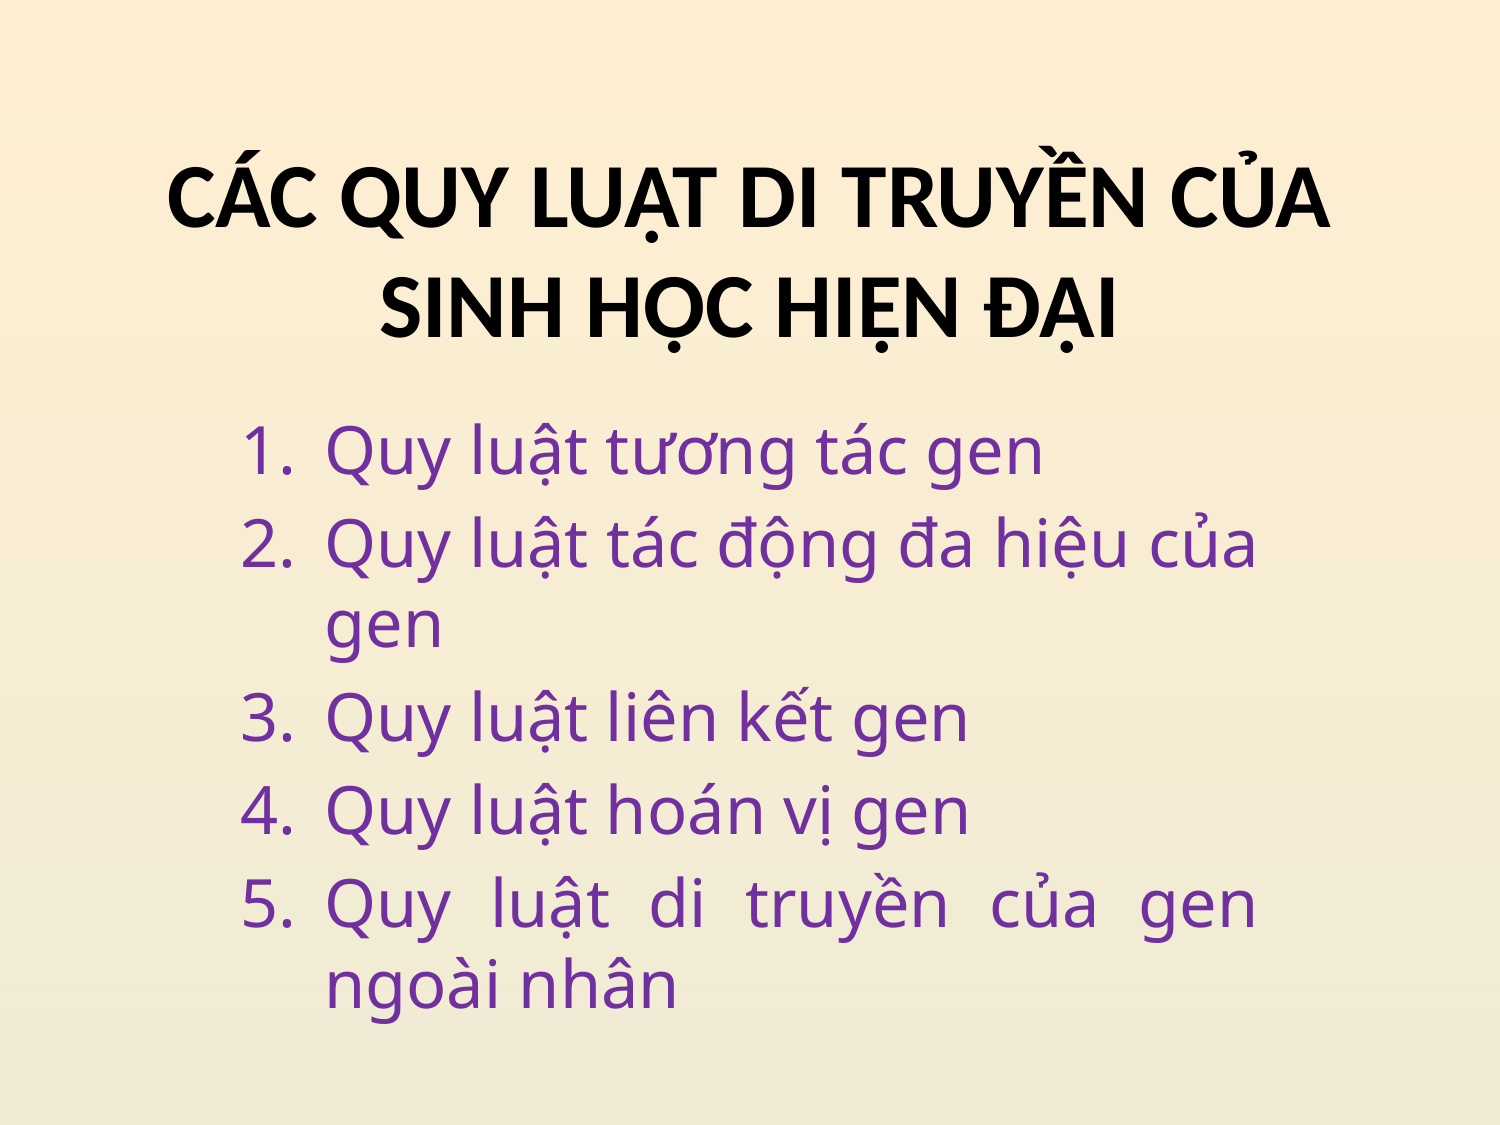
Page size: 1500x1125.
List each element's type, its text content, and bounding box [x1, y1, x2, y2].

subtitle Quy luật tương tác gen Quy luật tác động đa hiệu của gen Quy luật liên kết gen Quy luật hoán vị gen Quy luật di truyền của gen ngoài nhân [225, 399, 1275, 1050]
title CÁC QUY LUẬT DI TRUYỀN CỦA SINH HỌC HIỆN ĐẠI [112, 125, 1388, 367]
